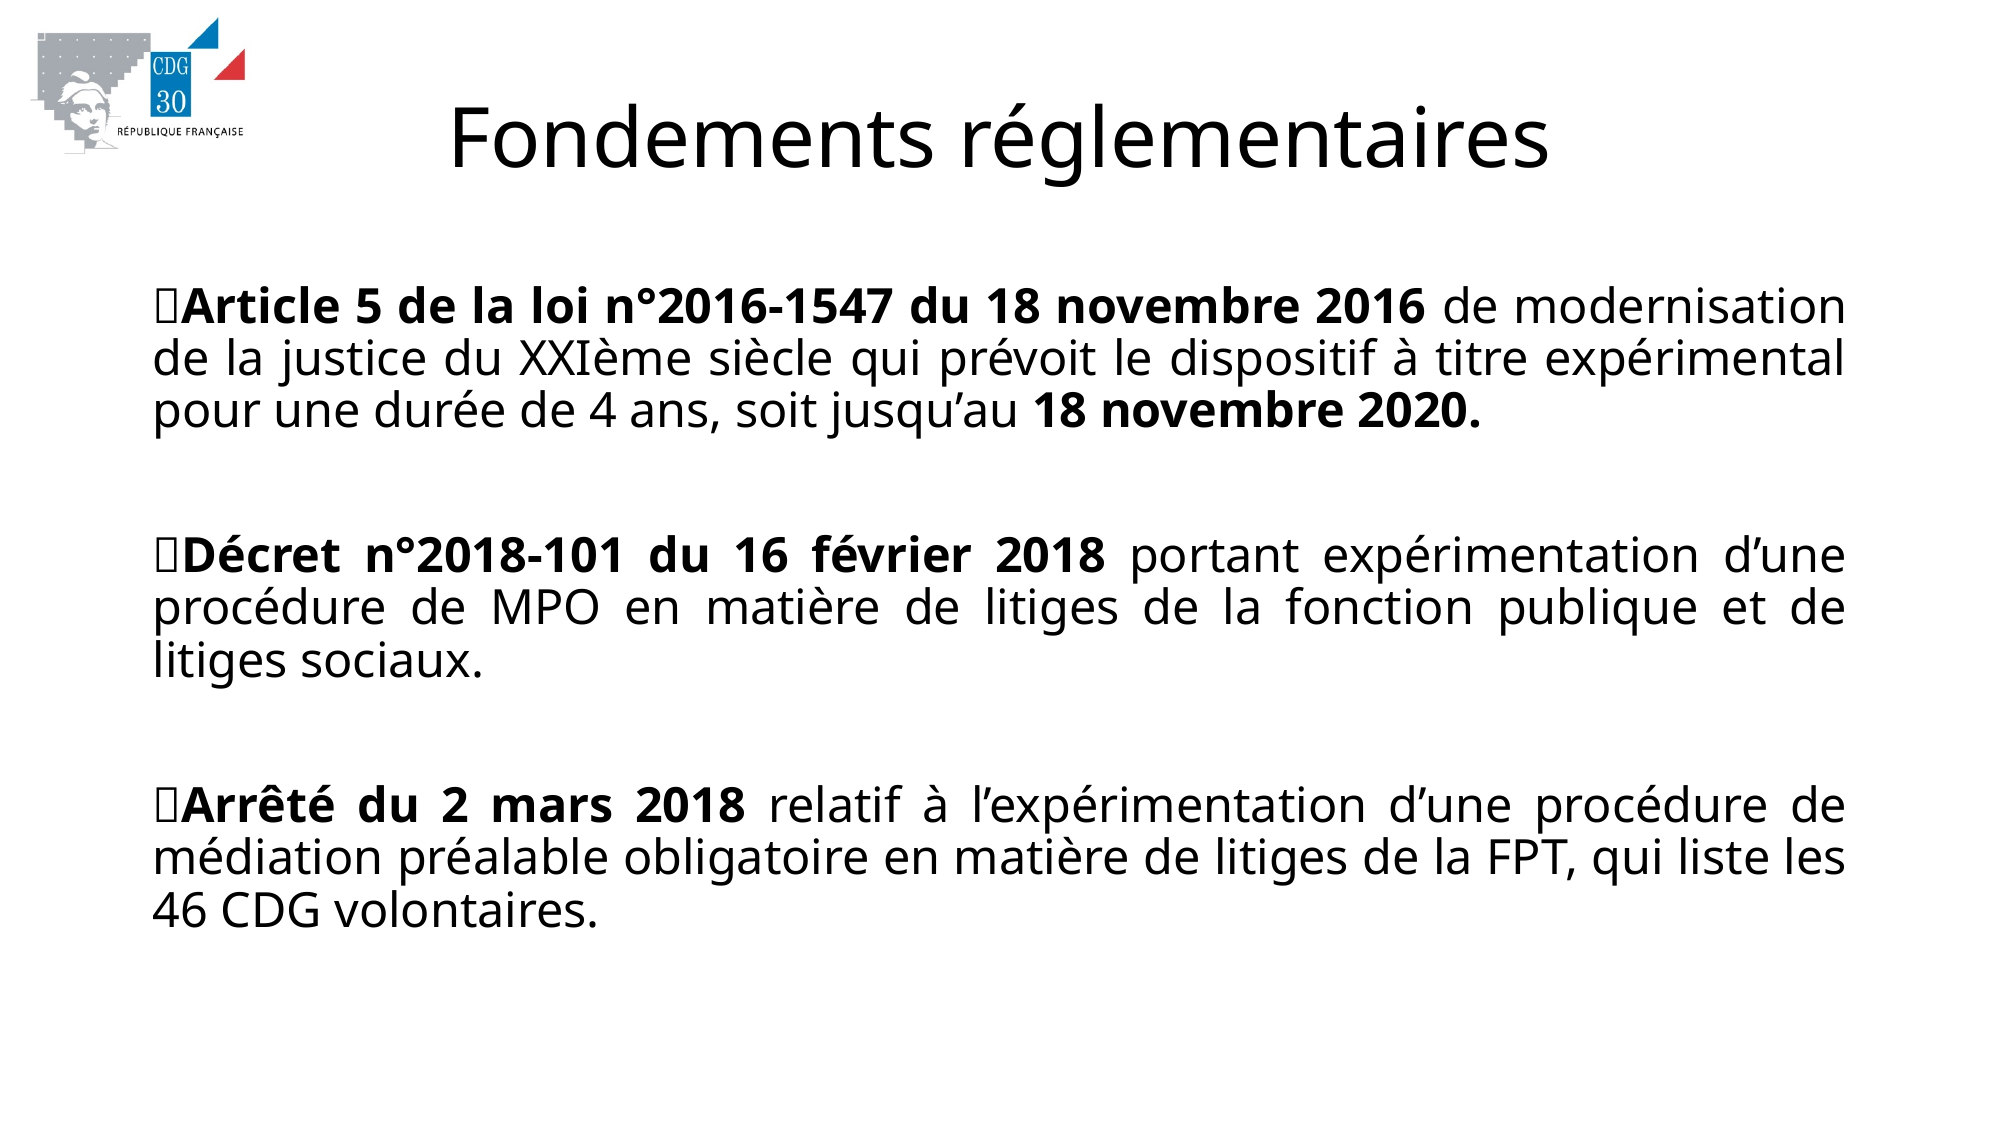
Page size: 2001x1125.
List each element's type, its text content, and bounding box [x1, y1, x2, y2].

title Fondements réglementaires [137, 31, 1863, 250]
list Article 5 de la loi n°2016-1547 du 18 novembre 2016 de modernisation de la justice du XXIème siècle qui prévoit le dispositif à titre expérimental pour une durée de 4 ans, soit jusqu’au 18 novembre 2020. Décret n°2018-101 du 16 février 2018 portant expérimentation d’une procédure de MPO en matière de litiges de la fonction publique et de litiges sociaux. Arrêté du 2 mars 2018 relatif à l’expérimentation d’une procédure de médiation préalable obligatoire en matière de litiges de la FPT, qui liste les 46 CDG volontaires. [137, 273, 1863, 988]
picture [23, 7, 252, 169]
